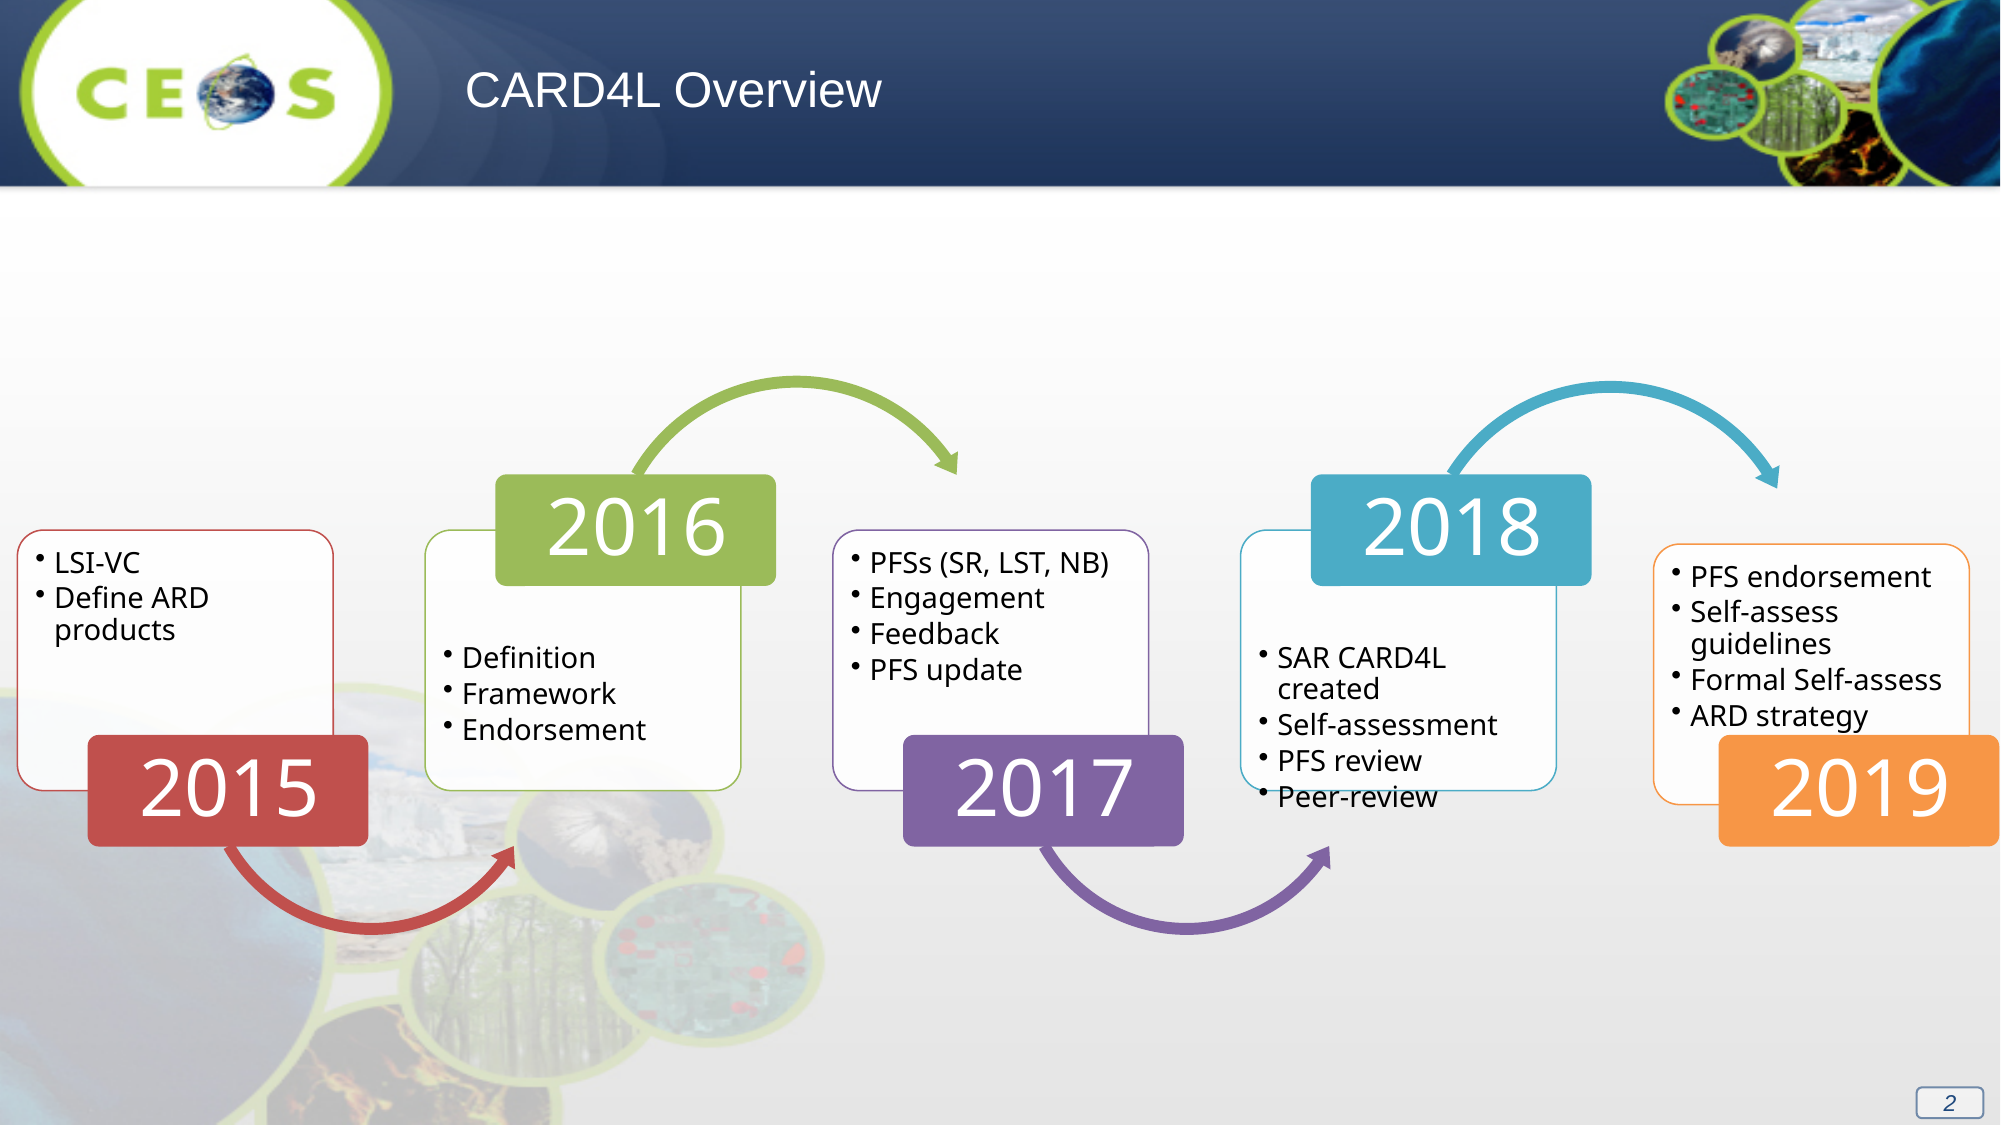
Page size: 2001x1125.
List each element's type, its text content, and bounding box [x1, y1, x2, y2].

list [16, 195, 2000, 1125]
list CARD4L Overview [450, 50, 1534, 138]
picture [0, 0, 2001, 1125]
